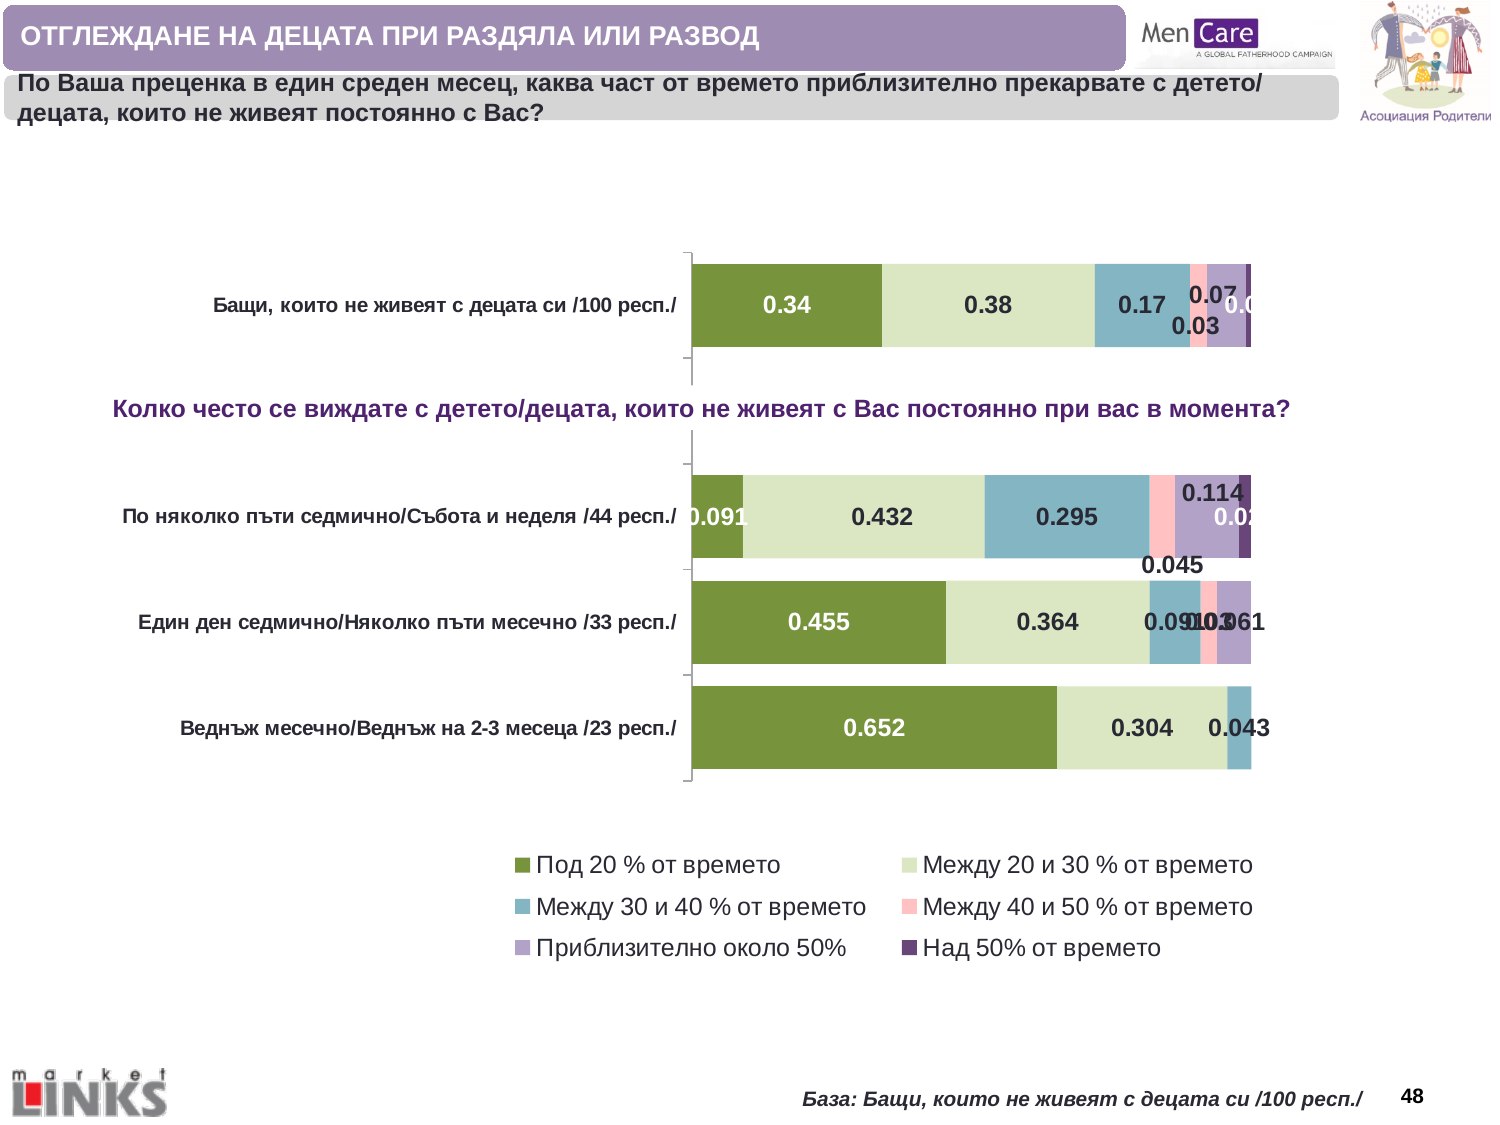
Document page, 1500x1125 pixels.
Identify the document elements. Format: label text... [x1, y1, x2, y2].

text_box ОТГЛЕЖДАНЕ НА ДЕЦАТА ПРИ РАЗДЯЛА ИЛИ РАЗВОД [5, 8, 1323, 61]
text_box По Ваша преценка в един среден месец, каква част от времето приблизително прекарвате с детето/ децата, които не живеят постоянно с Вас? [2, 59, 1282, 134]
picture [1360, 1, 1491, 122]
chart [0, 184, 1489, 1043]
picture [12, 1068, 167, 1117]
text_box База: Бащи, които не живеят с децата си /100 респ./ [787, 1077, 1377, 1118]
picture [1282, 9, 1336, 69]
